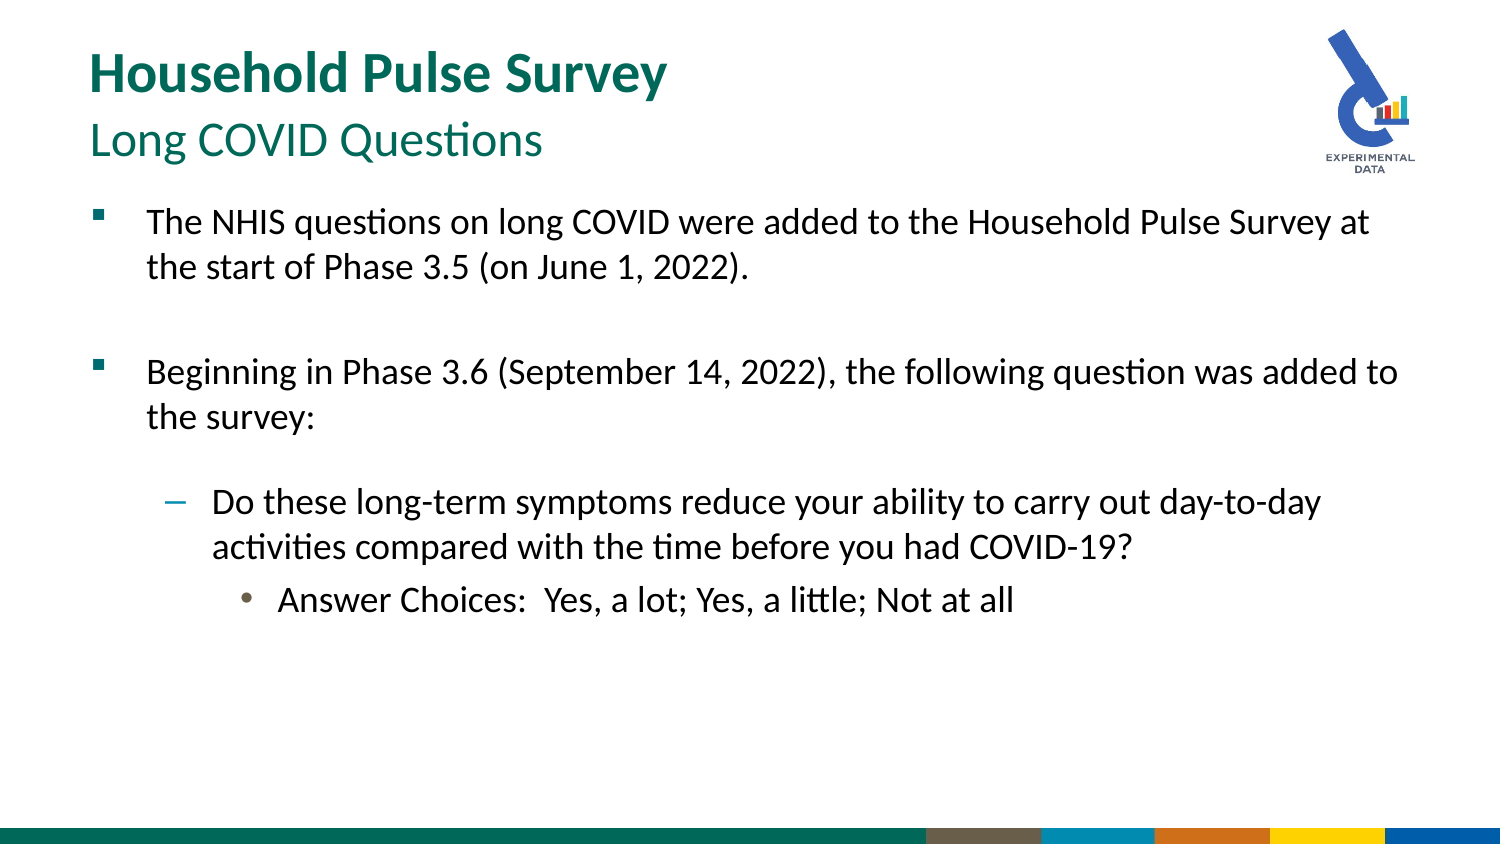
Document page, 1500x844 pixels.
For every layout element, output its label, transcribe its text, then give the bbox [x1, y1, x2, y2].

title Household Pulse Survey Long COVID Questions [75, 33, 1274, 175]
list The NHIS questions on long COVID were added to the Household Pulse Survey at the start of Phase 3.5 (on June 1, 2022). Beginning in Phase 3.6 (September 14, 2022), the following question was added to the survey: Do these long-term symptoms reduce your ability to carry out day-to-day activities compared with the time before you had COVID-19? Answer Choices: Yes, a lot; Yes, a little; Not at all [75, 190, 1425, 739]
picture [1279, 11, 1457, 204]
picture [1154, 828, 1500, 844]
picture [0, 828, 1042, 844]
